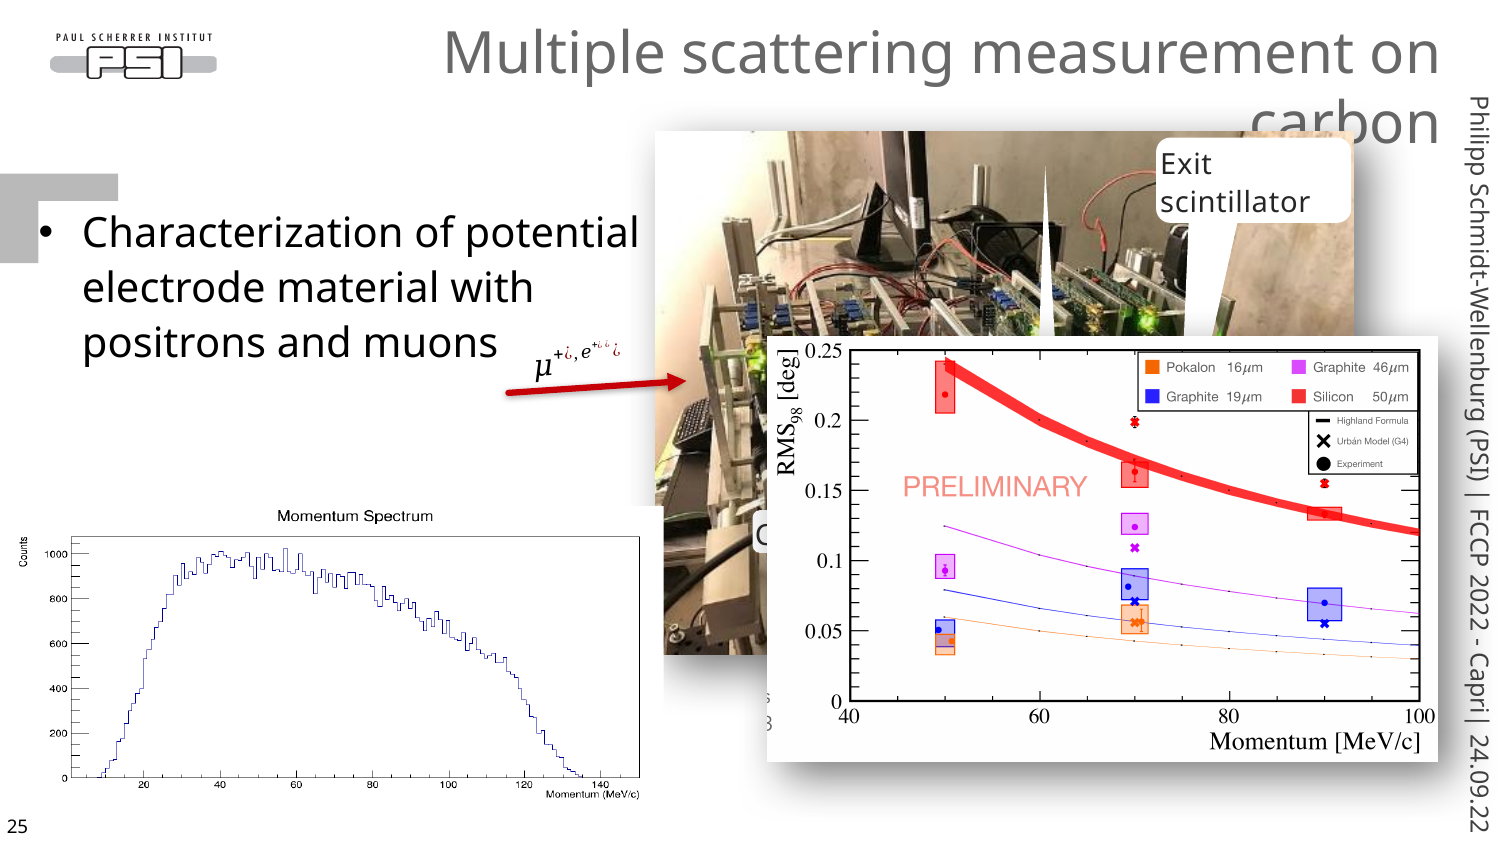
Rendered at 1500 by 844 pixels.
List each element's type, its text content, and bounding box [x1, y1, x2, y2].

picture [0, 130, 1438, 808]
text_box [508, 380, 687, 394]
title Multiple scattering measurement on carbon [340, 15, 1442, 78]
slide_number 25 [6, 817, 102, 840]
